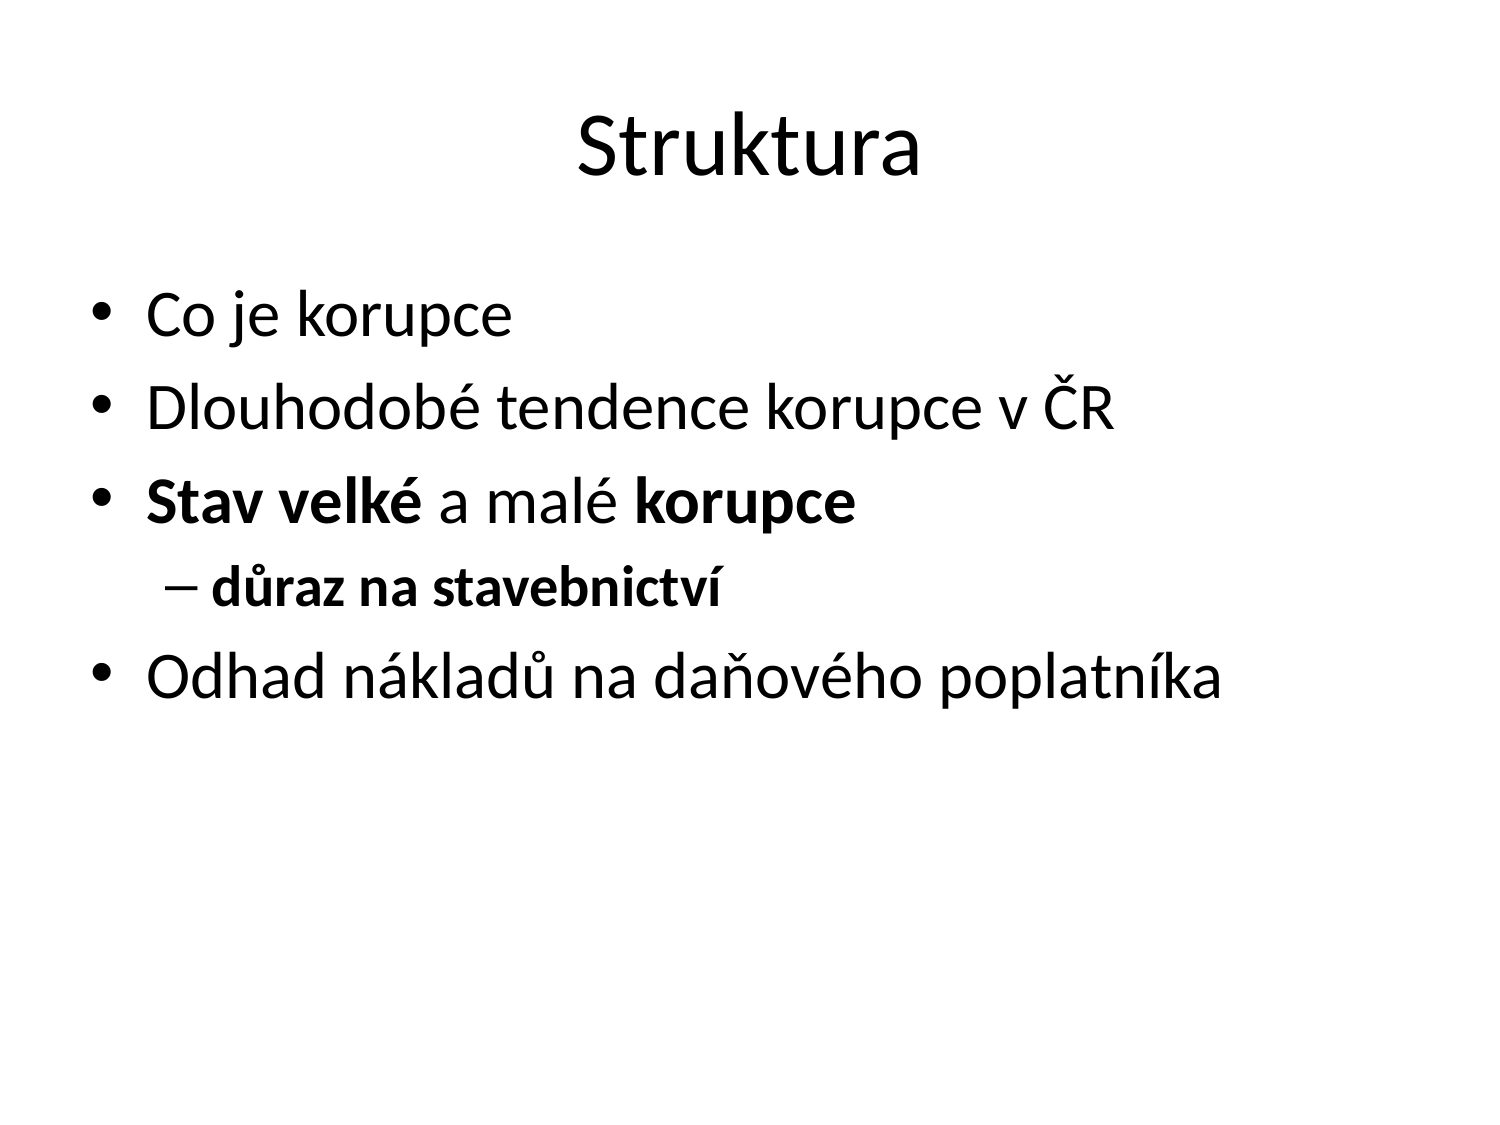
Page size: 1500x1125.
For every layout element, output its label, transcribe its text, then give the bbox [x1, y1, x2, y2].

title Struktura [75, 45, 1425, 233]
list Co je korupce Dlouhodobé tendence korupce v ČR Stav velké a malé korupce důraz na stavebnictví Odhad nákladů na daňového poplatníka [75, 262, 1425, 1005]
